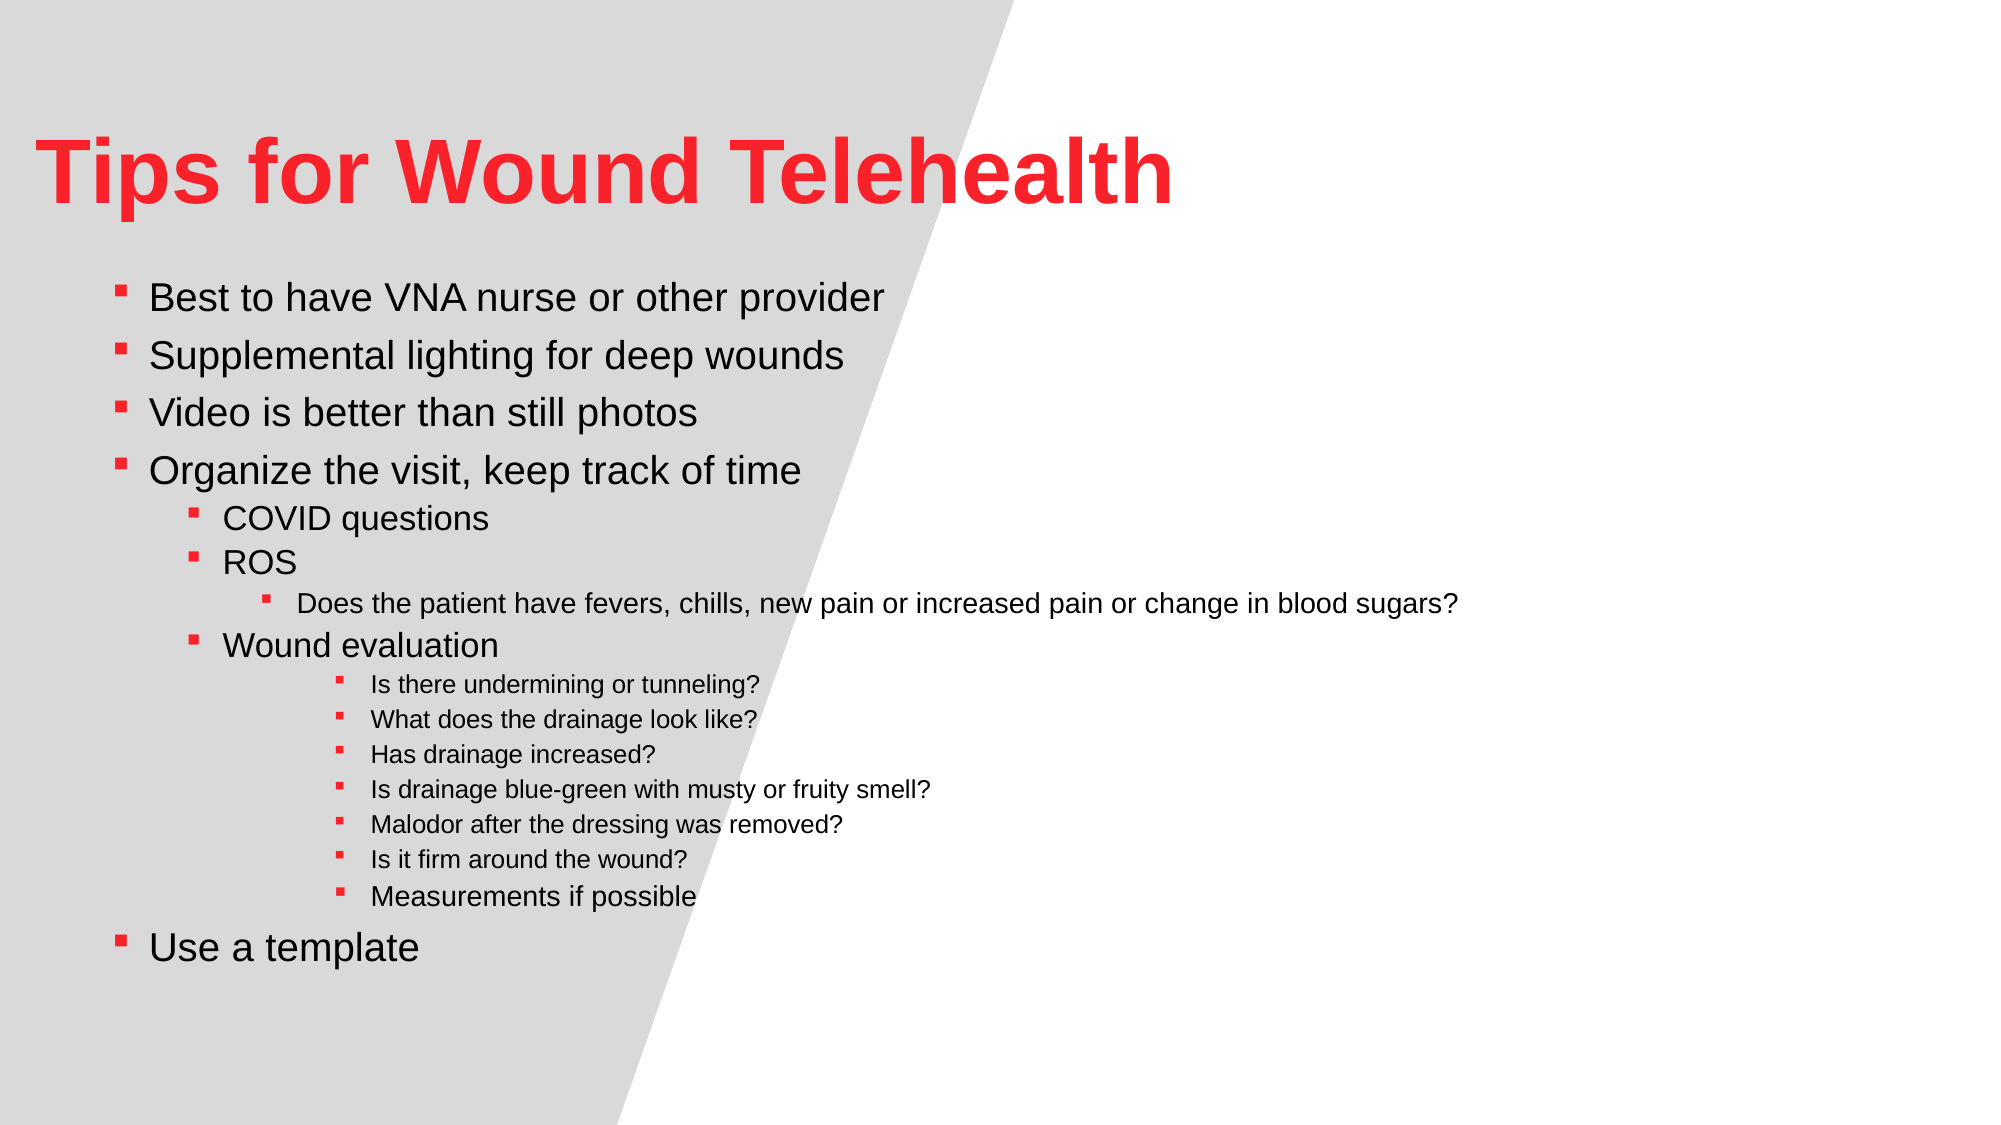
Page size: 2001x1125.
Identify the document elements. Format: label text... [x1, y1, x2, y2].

title Tips for Wound Telehealth [20, 65, 1863, 283]
list Best to have VNA nurse or other provider Supplemental lighting for deep wounds Video is better than still photos Organize the visit, keep track of time COVID questions ROS Does the patient have fevers, chills, new pain or increased pain or change in blood sugars? Wound evaluation Is there undermining or tunneling? What does the drainage look like? Has drainage increased? Is drainage blue-green with musty or fruity smell? Malodor after the dressing was removed? Is it firm around the wound? Measurements if possible Use a template [96, 269, 1607, 984]
